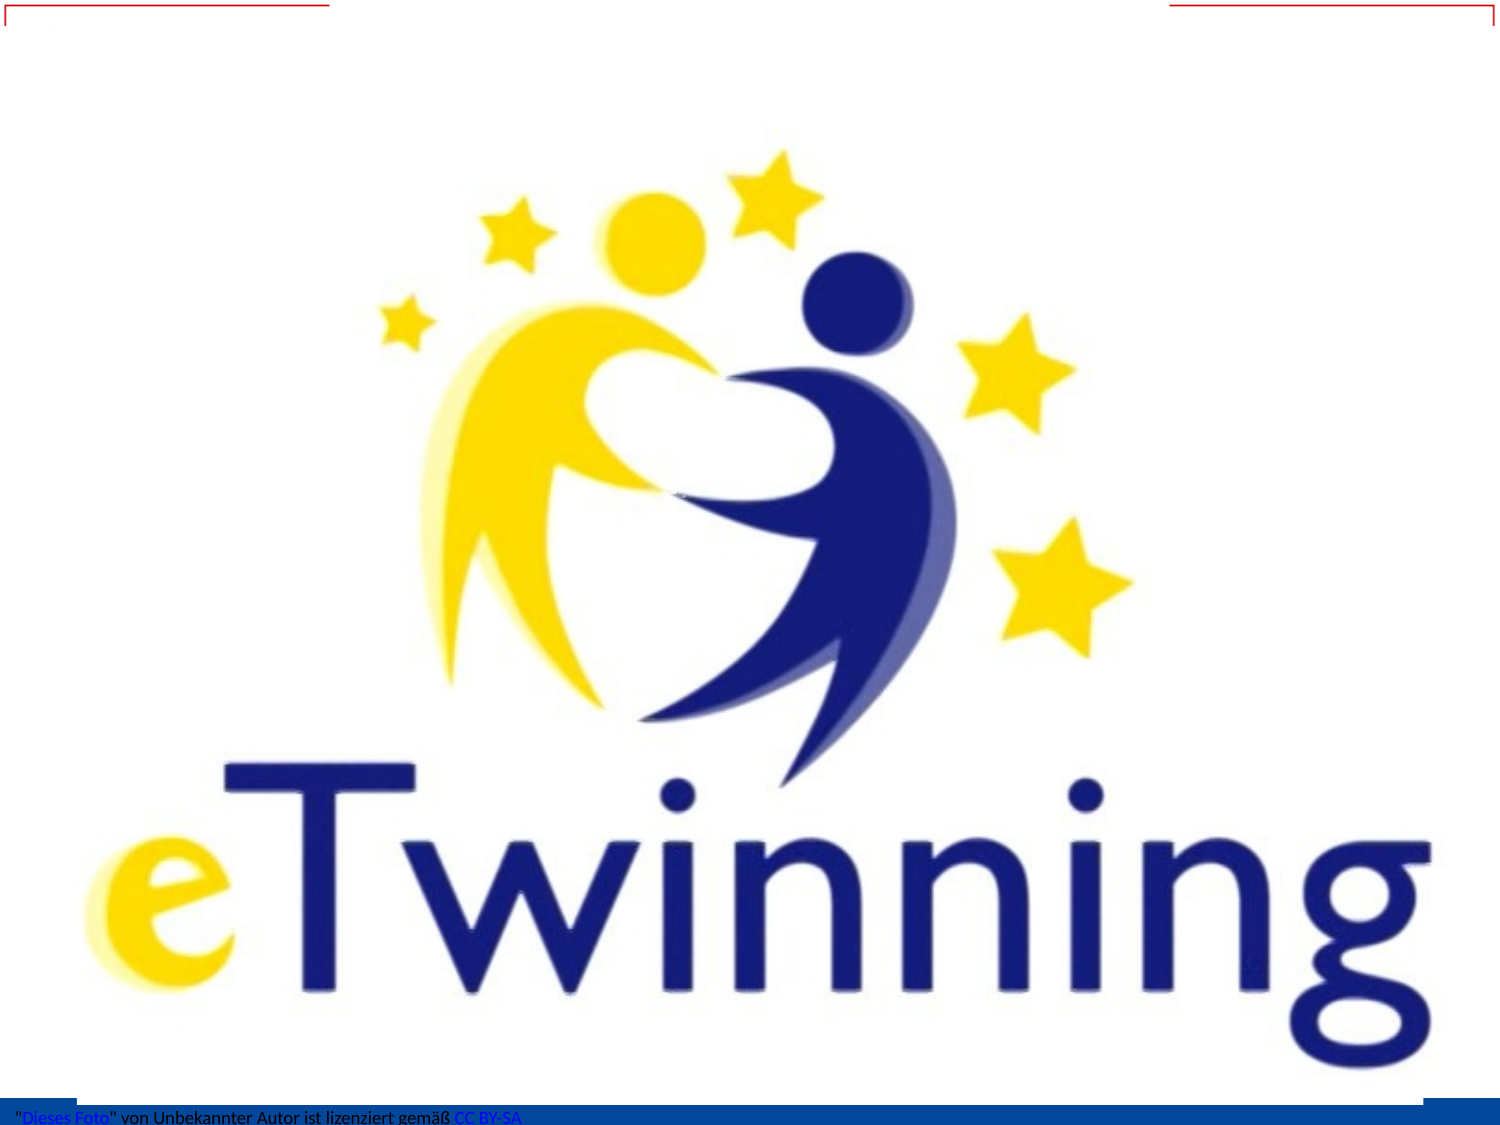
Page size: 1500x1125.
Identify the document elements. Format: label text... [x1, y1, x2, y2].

picture [0, 0, 1500, 1099]
text_box "Dieses Foto" von Unbekannter Autor ist lizenziert gemäß CC BY-SA [0, 1104, 1500, 1125]
